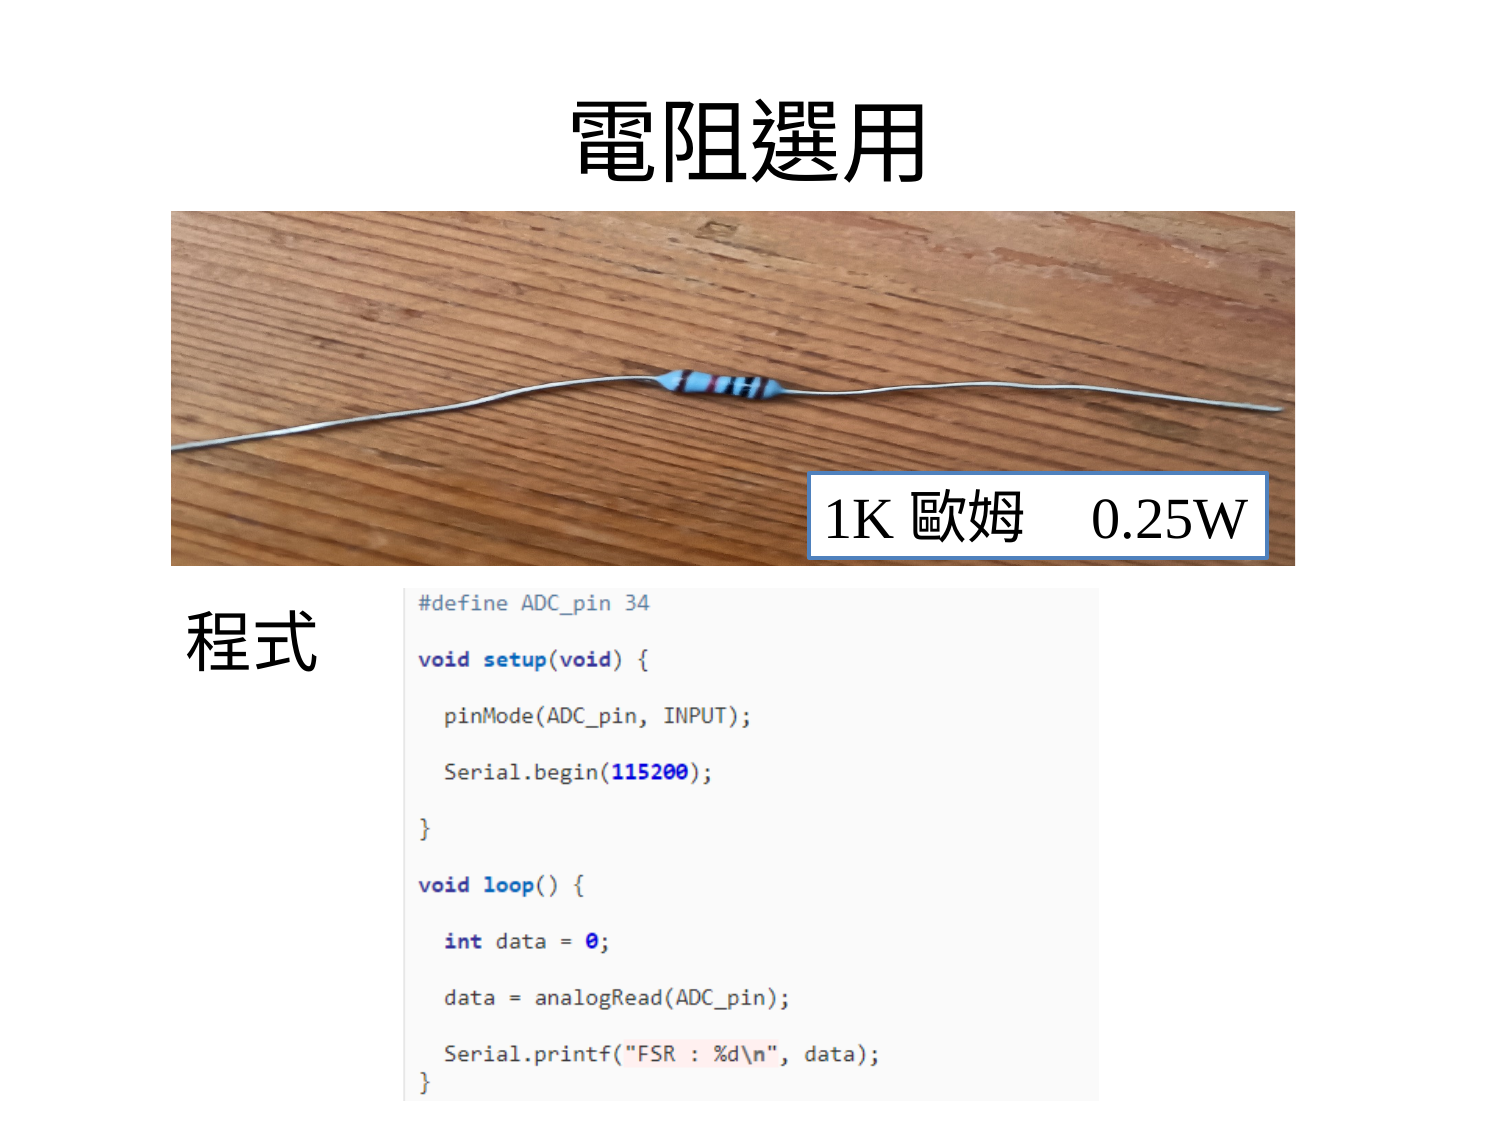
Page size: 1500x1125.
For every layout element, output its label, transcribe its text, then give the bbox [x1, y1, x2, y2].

title 電阻選用 [75, 45, 1425, 233]
text_box 程式 [171, 592, 396, 688]
picture [400, 588, 1100, 1102]
picture [170, 211, 1296, 566]
